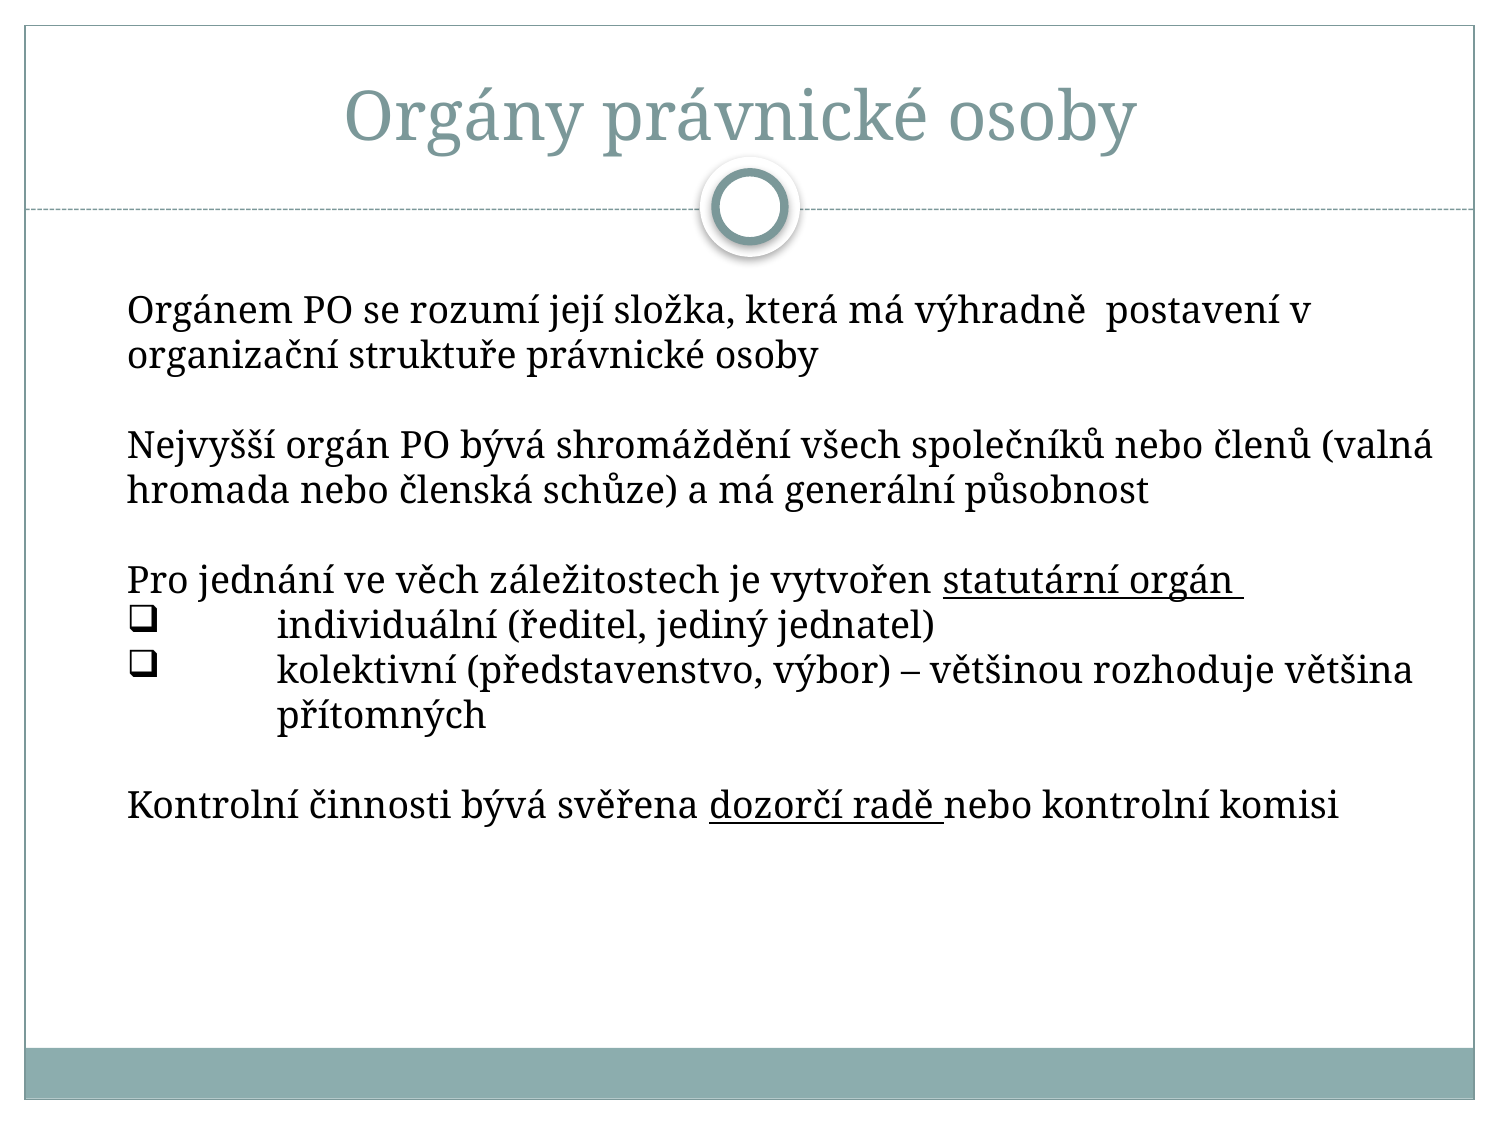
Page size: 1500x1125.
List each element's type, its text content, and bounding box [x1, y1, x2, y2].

text_box Orgánem PO se rozumí její složka, která má výhradně postavení v organizační struktuře právnické osoby Nejvyšší orgán PO bývá shromáždění všech společníků nebo členů (valná hromada nebo členská schůze) a má generální působnost Pro jednání ve věch záležitostech je vytvořen statutární orgán individuální (ředitel, jediný jednatel) kolektivní (představenstvo, výbor) – většinou rozhoduje většina přítomných Kontrolní činnosti bývá svěřena dozorčí radě nebo kontrolní komisi [112, 278, 1459, 924]
title Orgány právnické osoby [49, 37, 1450, 162]
